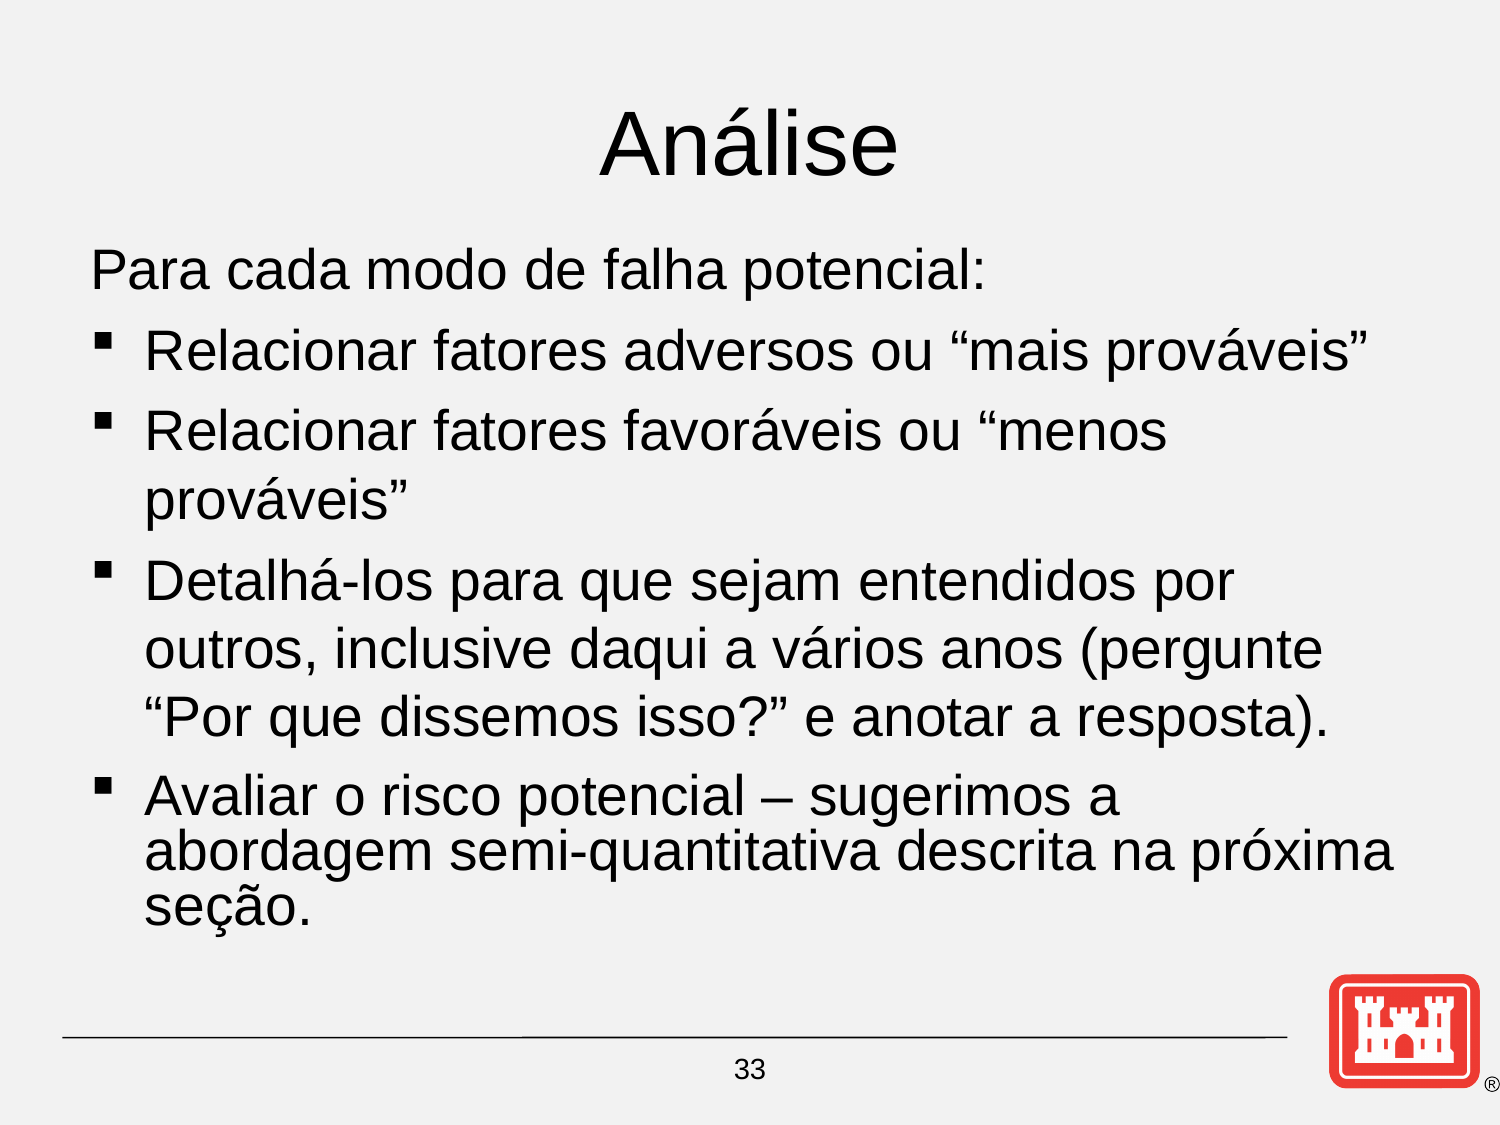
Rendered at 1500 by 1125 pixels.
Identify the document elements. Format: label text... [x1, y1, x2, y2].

title Análise [74, 44, 1426, 224]
slide_number 33 [512, 1042, 988, 1103]
picture [1329, 974, 1500, 1092]
list Para cada modo de falha potencial: Relacionar fatores adversos ou “mais prováveis” Relacionar fatores favoráveis ou “menos prováveis” Detalhá-los para que sejam entendidos por outros, inclusive daqui a vários anos (pergunte “Por que dissemos isso?” e anotar a resposta). Avaliar o risco potencial – sugerimos a abordagem semi-quantitativa descrita na próxima seção. [74, 224, 1426, 951]
